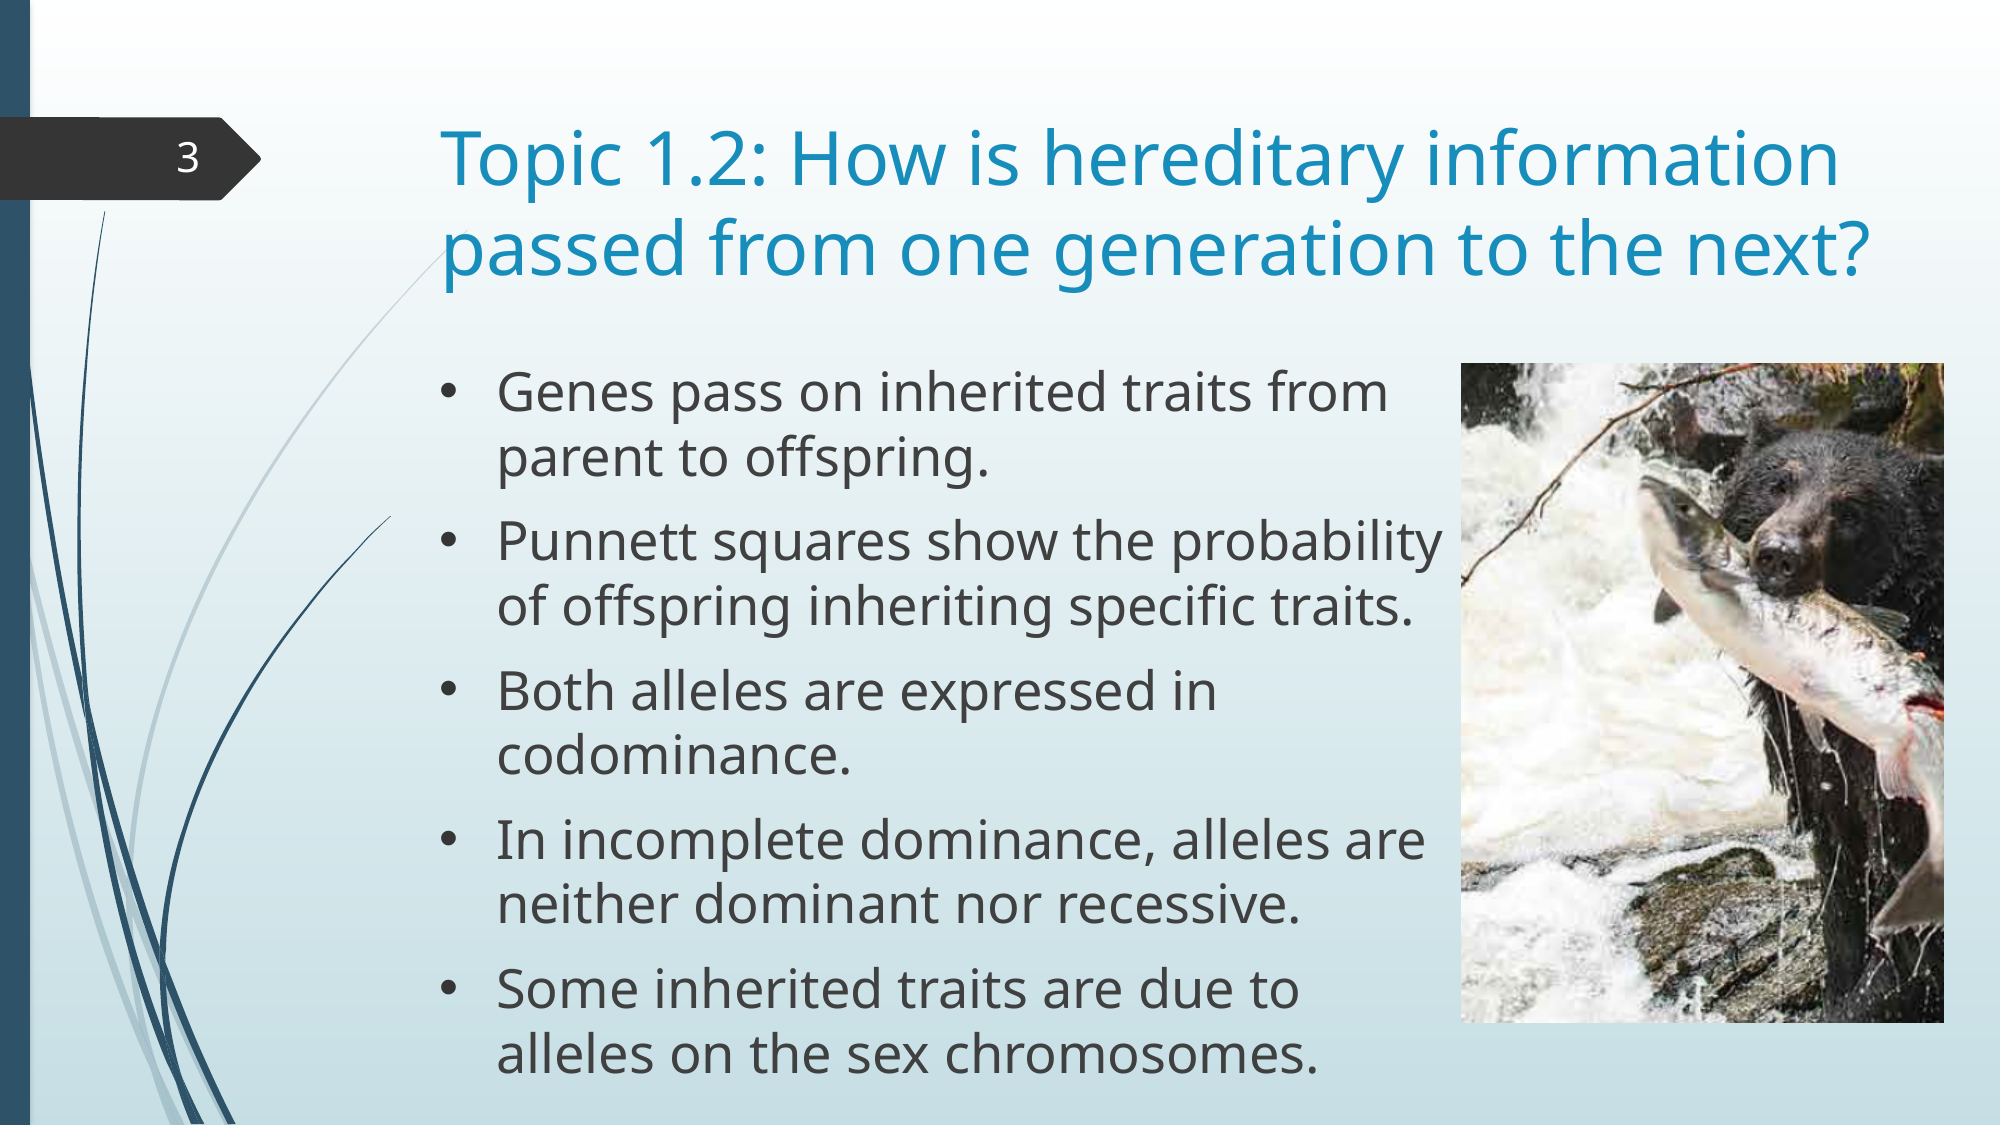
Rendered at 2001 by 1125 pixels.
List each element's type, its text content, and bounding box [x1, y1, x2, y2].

picture [1460, 363, 1944, 1023]
slide_number 3 [87, 129, 216, 190]
title Topic 1.2: How is hereditary information passed from one generation to the next? [425, 102, 1944, 313]
list Genes pass on inherited traits from parent to offspring. Punnett squares show the probability of offspring inheriting specific traits. Both alleles are expressed in codominance. In incomplete dominance, alleles are neither dominant nor recessive. Some inherited traits are due to alleles on the sex chromosomes. [424, 350, 1461, 1125]
